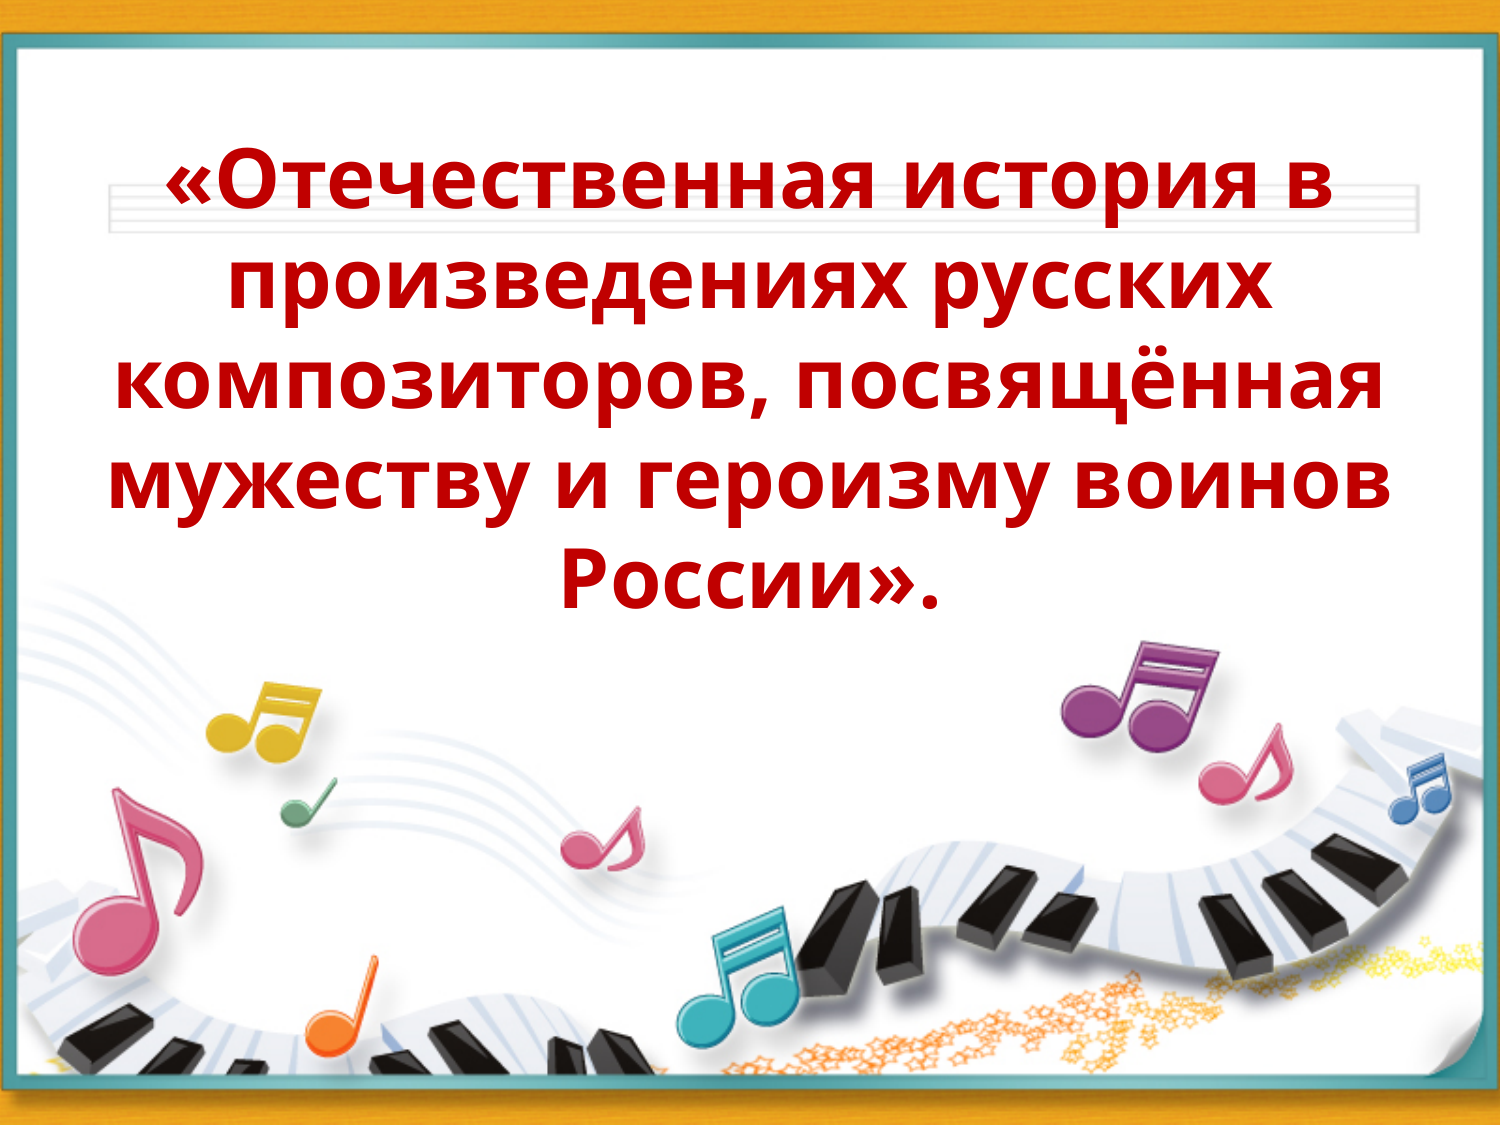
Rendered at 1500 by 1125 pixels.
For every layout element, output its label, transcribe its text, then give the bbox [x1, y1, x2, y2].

picture [0, 0, 1500, 1125]
title «Отечественная история в произведениях русских композиторов, посвящённая мужеству и героизму воинов России». [35, 58, 1465, 692]
